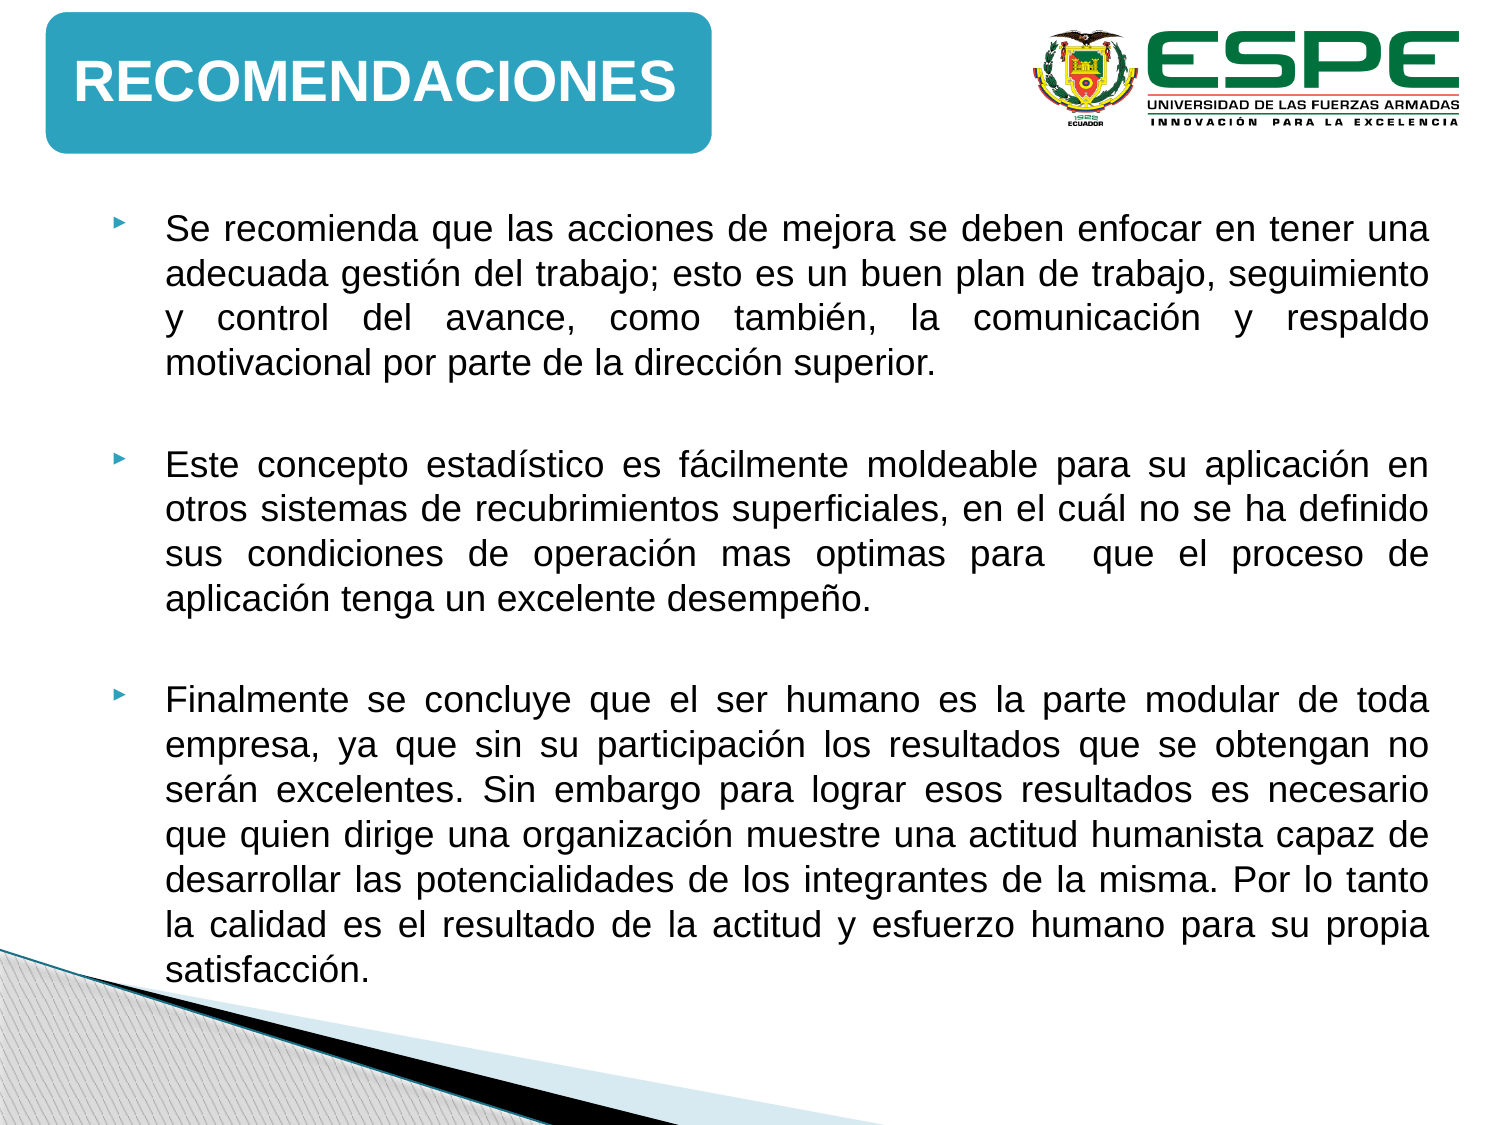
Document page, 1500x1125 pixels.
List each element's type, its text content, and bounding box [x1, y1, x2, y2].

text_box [40, 7, 717, 159]
list Se recomienda que las acciones de mejora se deben enfocar en tener una adecuada gestión del trabajo; esto es un buen plan de trabajo, seguimiento y control del avance, como también, la comunicación y respaldo motivacional por parte de la dirección superior. Este concepto estadístico es fácilmente moldeable para su aplicación en otros sistemas de recubrimientos superficiales, en el cuál no se ha definido sus condiciones de operación mas optimas para que el proceso de aplicación tenga un excelente desempeño. Finalmente se concluye que el ser humano es la parte modular de toda empresa, ya que sin su participación los resultados que se obtengan no serán excelentes. Sin embargo para lograr esos resultados es necesario que quien dirige una organización muestre una actitud humanista capaz de desarrollar las potencialidades de los integrantes de la misma. Por lo tanto la calidad es el resultado de la actitud y esfuerzo humano para su propia satisfacción. [96, 196, 1447, 1000]
picture [1033, 30, 1459, 126]
